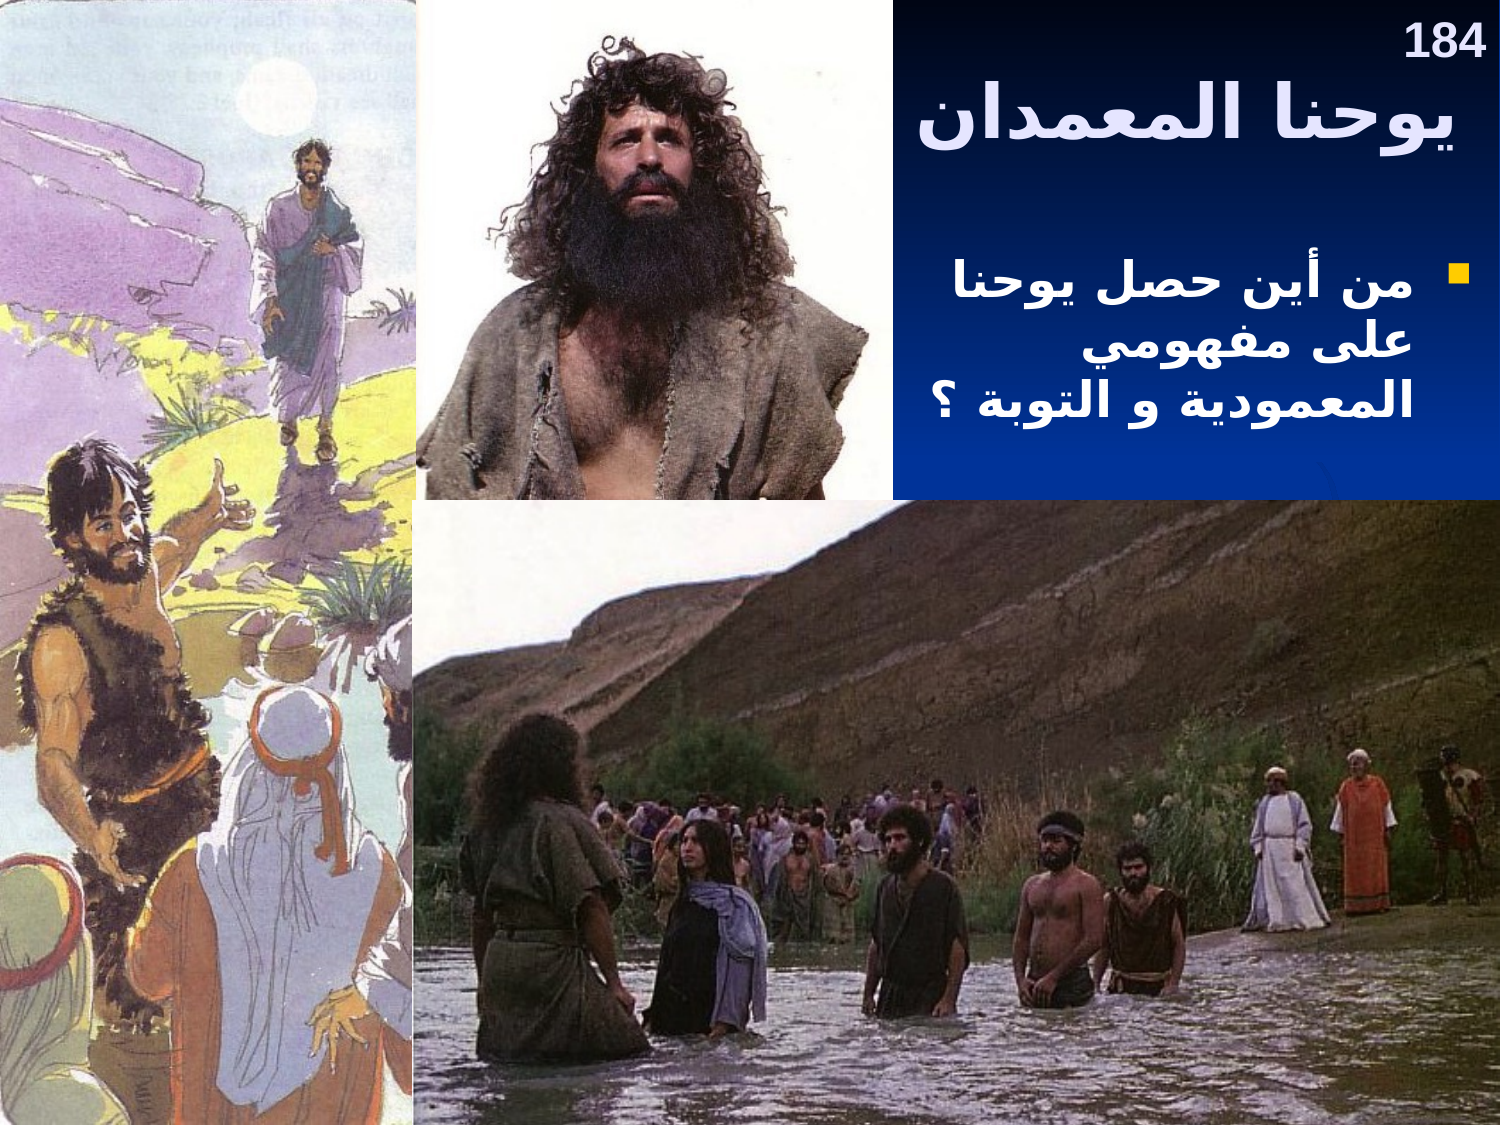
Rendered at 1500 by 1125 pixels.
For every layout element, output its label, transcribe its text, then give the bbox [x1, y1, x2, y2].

picture [0, 0, 1500, 1125]
title يوحنا المعمدان [898, 12, 1488, 206]
list من أين حصل يوحنا على مفهومي المعمودية و التوبة ؟ [898, 240, 1488, 498]
text_box 184 [1388, 0, 1500, 75]
